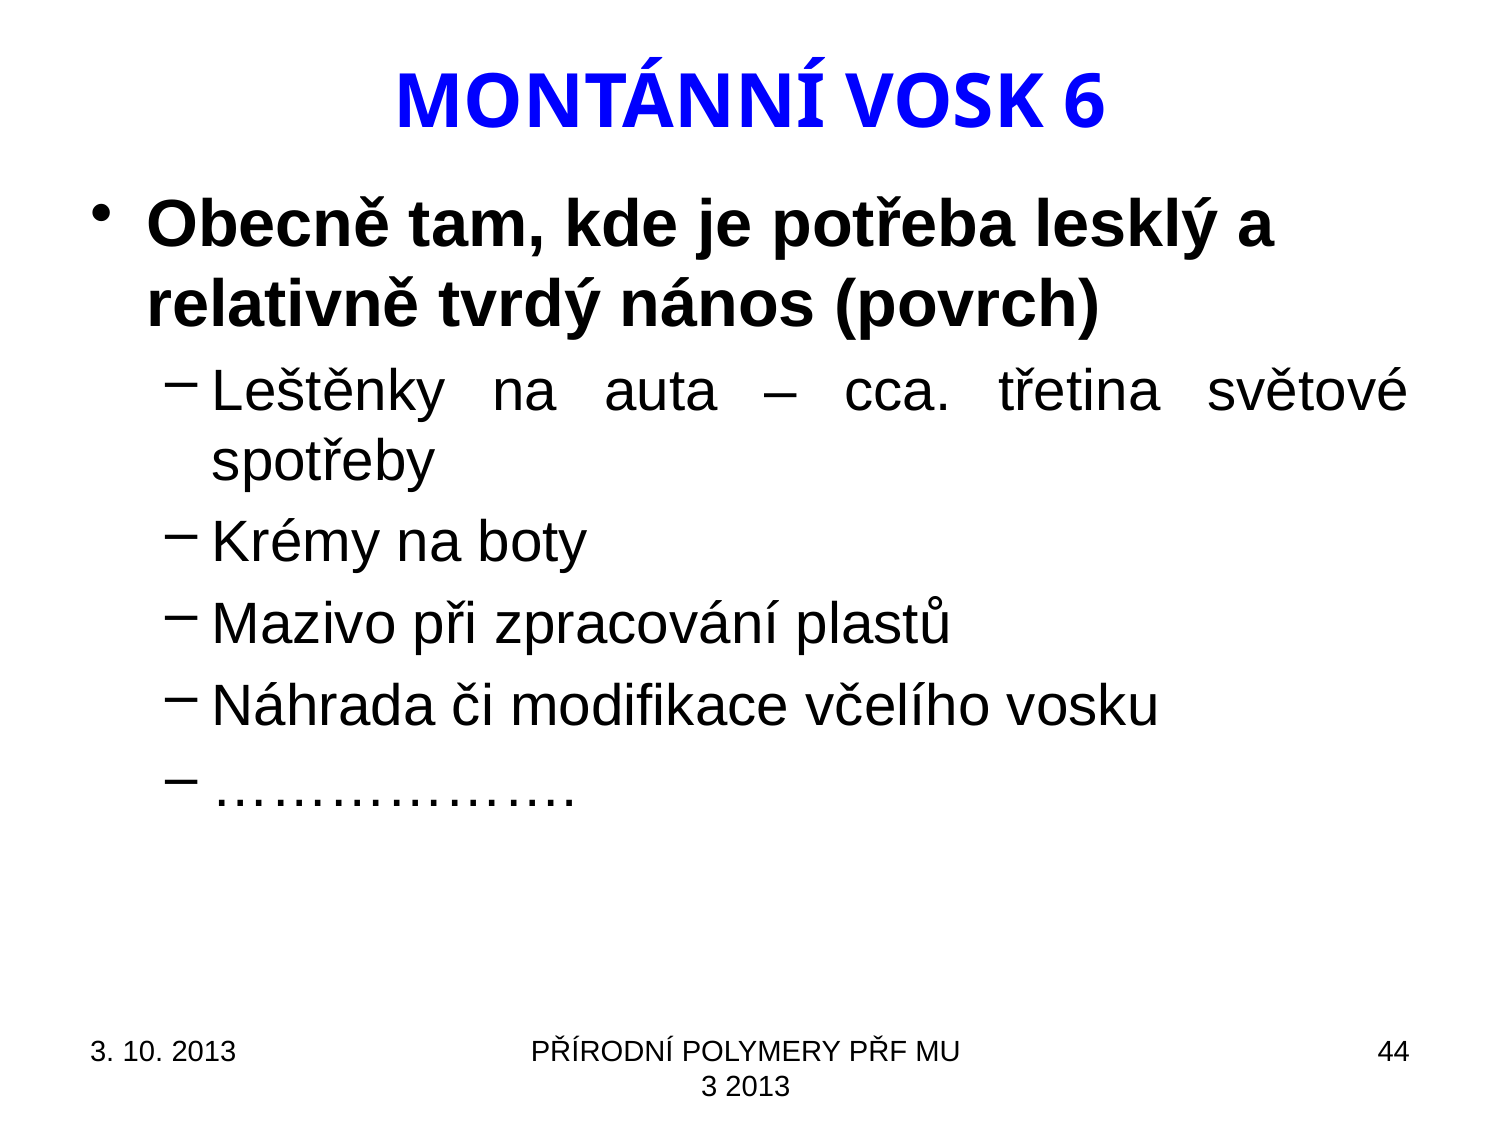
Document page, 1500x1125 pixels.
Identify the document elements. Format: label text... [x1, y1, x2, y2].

title MONTÁNNÍ VOSK 6 [74, 44, 1426, 150]
list Obecně tam, kde je potřeba lesklý a relativně tvrdý nános (povrch) Leštěnky na auta – cca. třetina světové spotřeby Krémy na boty Mazivo při zpracování plastů Náhrada či modifikace včelího vosku ………………. [74, 172, 1426, 1006]
slide_number 44 [1074, 1024, 1426, 1103]
footer PŘÍRODNÍ POLYMERY PŘF MU 3 2013 [512, 1024, 988, 1103]
slide_number 3. 10. 2013 [74, 1024, 426, 1103]
